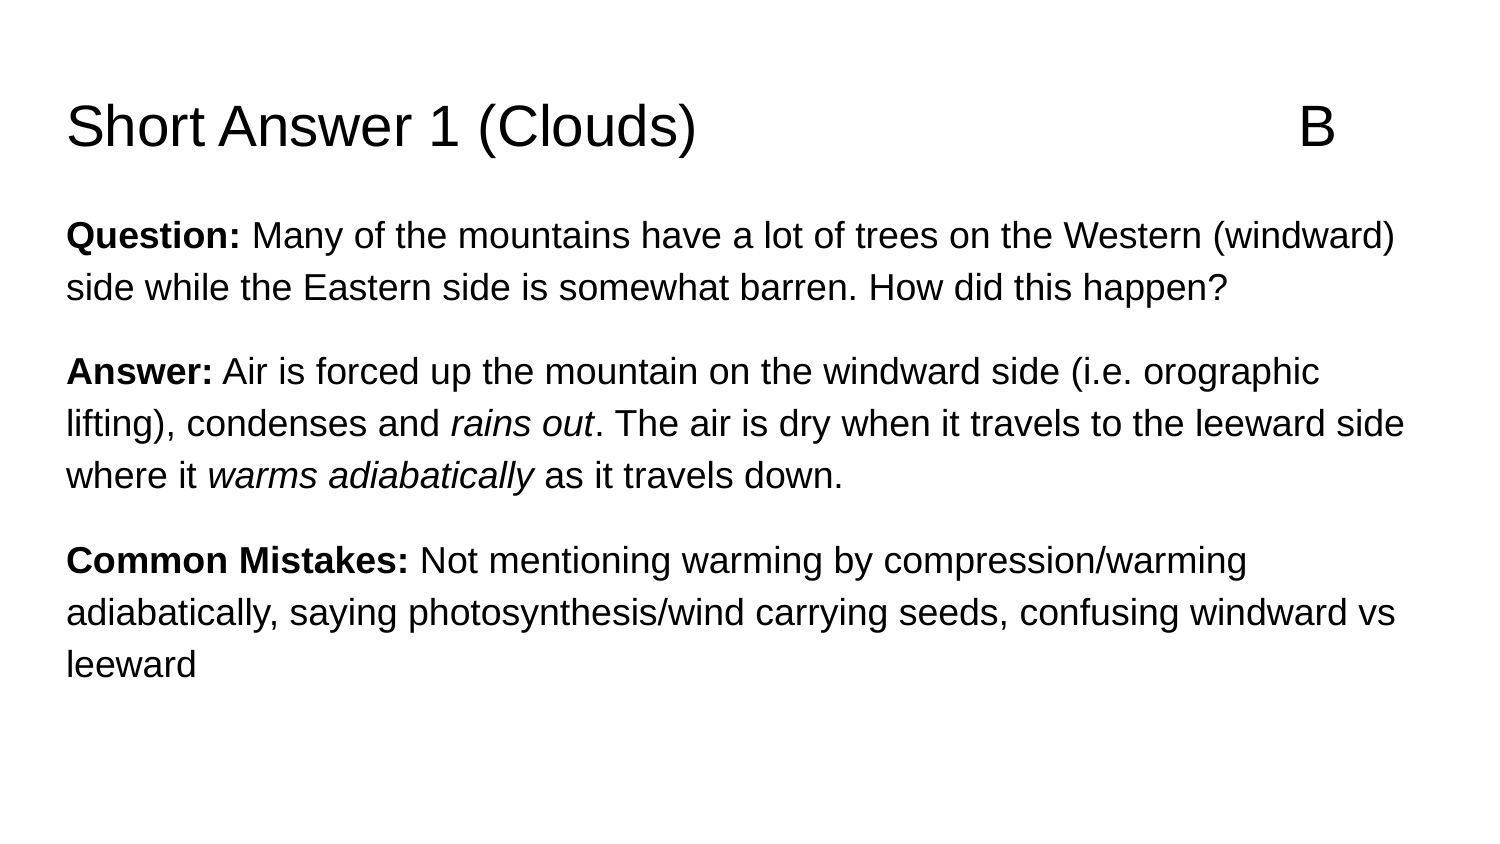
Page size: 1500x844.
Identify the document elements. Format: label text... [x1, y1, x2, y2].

title Short Answer 1 (Clouds) B [51, 72, 1449, 167]
list Question: Many of the mountains have a lot of trees on the Western (windward) side while the Eastern side is somewhat barren. How did this happen? Answer: Air is forced up the mountain on the windward side (i.e. orographic lifting), condenses and rains out. The air is dry when it travels to the leeward side where it warms adiabatically as it travels down. Common Mistakes: Not mentioning warming by compression/warming adiabatically, saying photosynthesis/wind carrying seeds, confusing windward vs leeward [51, 189, 1449, 750]
